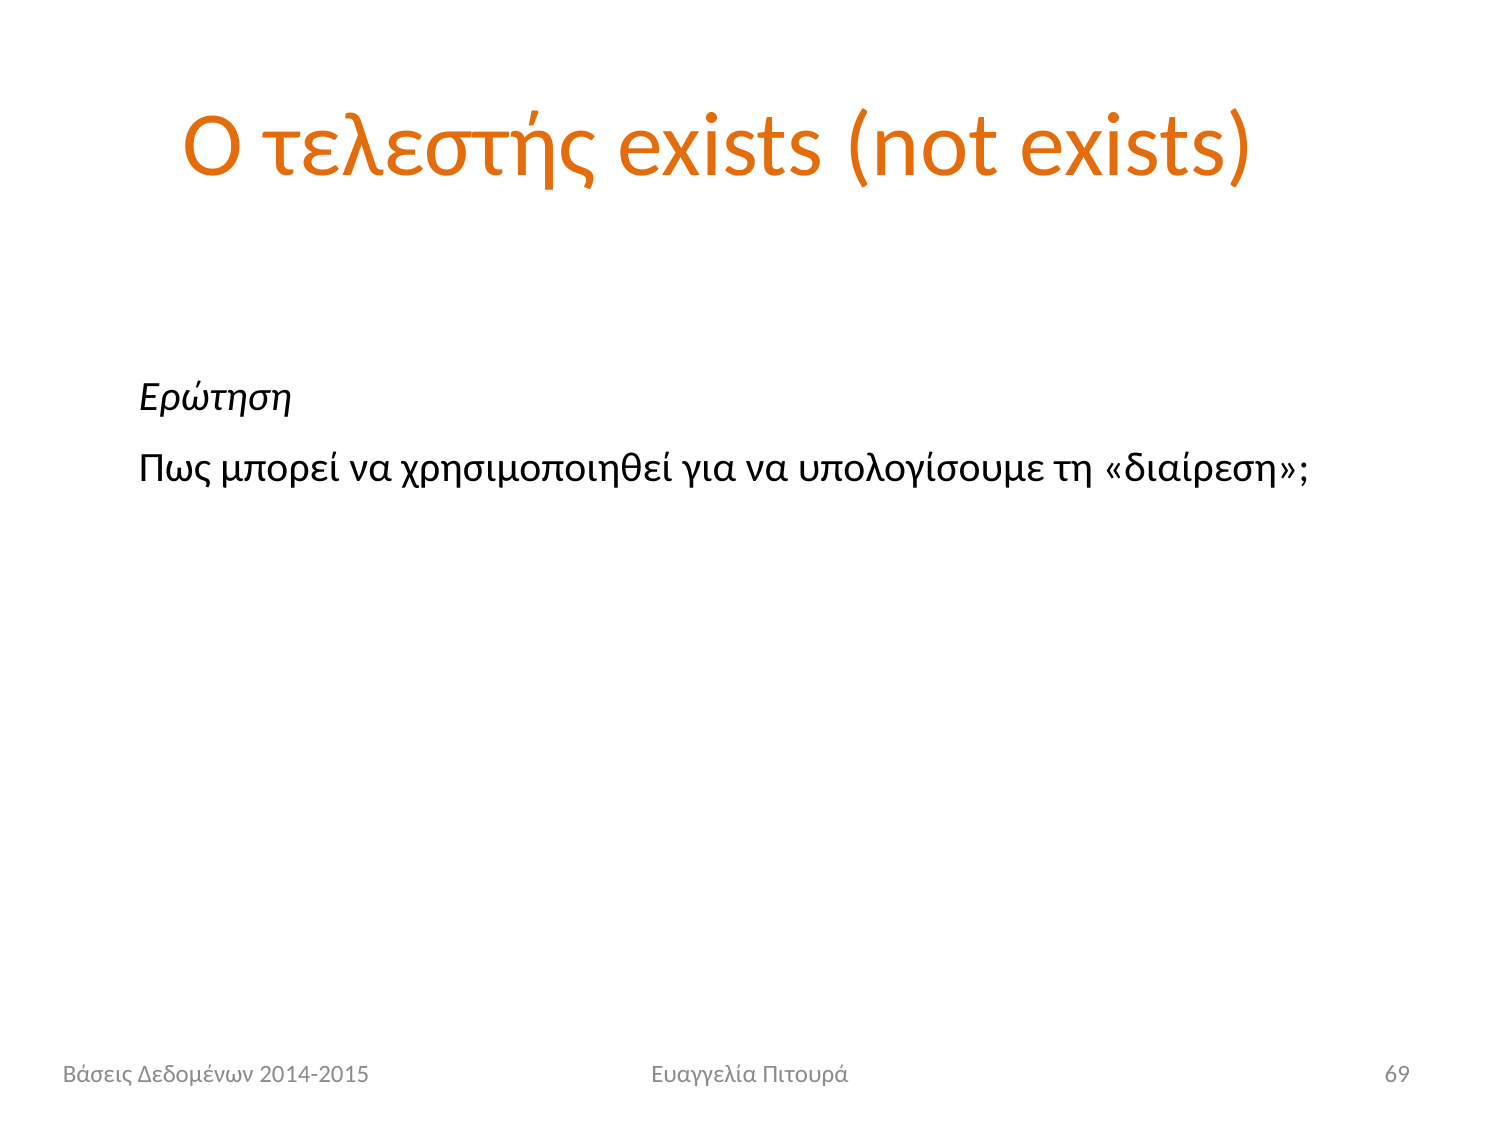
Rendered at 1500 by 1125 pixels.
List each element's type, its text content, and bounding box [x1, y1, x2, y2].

text_box Ερώτηση Πως μπορεί να χρησιμοποιηθεί για να υπολογίσουμε τη «διαίρεση»; [123, 361, 1365, 498]
title Ο τελεστής exists (not exists) [75, 45, 1425, 233]
slide_number 69 [1074, 1042, 1425, 1103]
footer Ευαγγελία Πιτουρά [512, 1042, 988, 1103]
text_box Βάσεις Δεδομένων 2014-2015 [47, 1038, 398, 1106]
